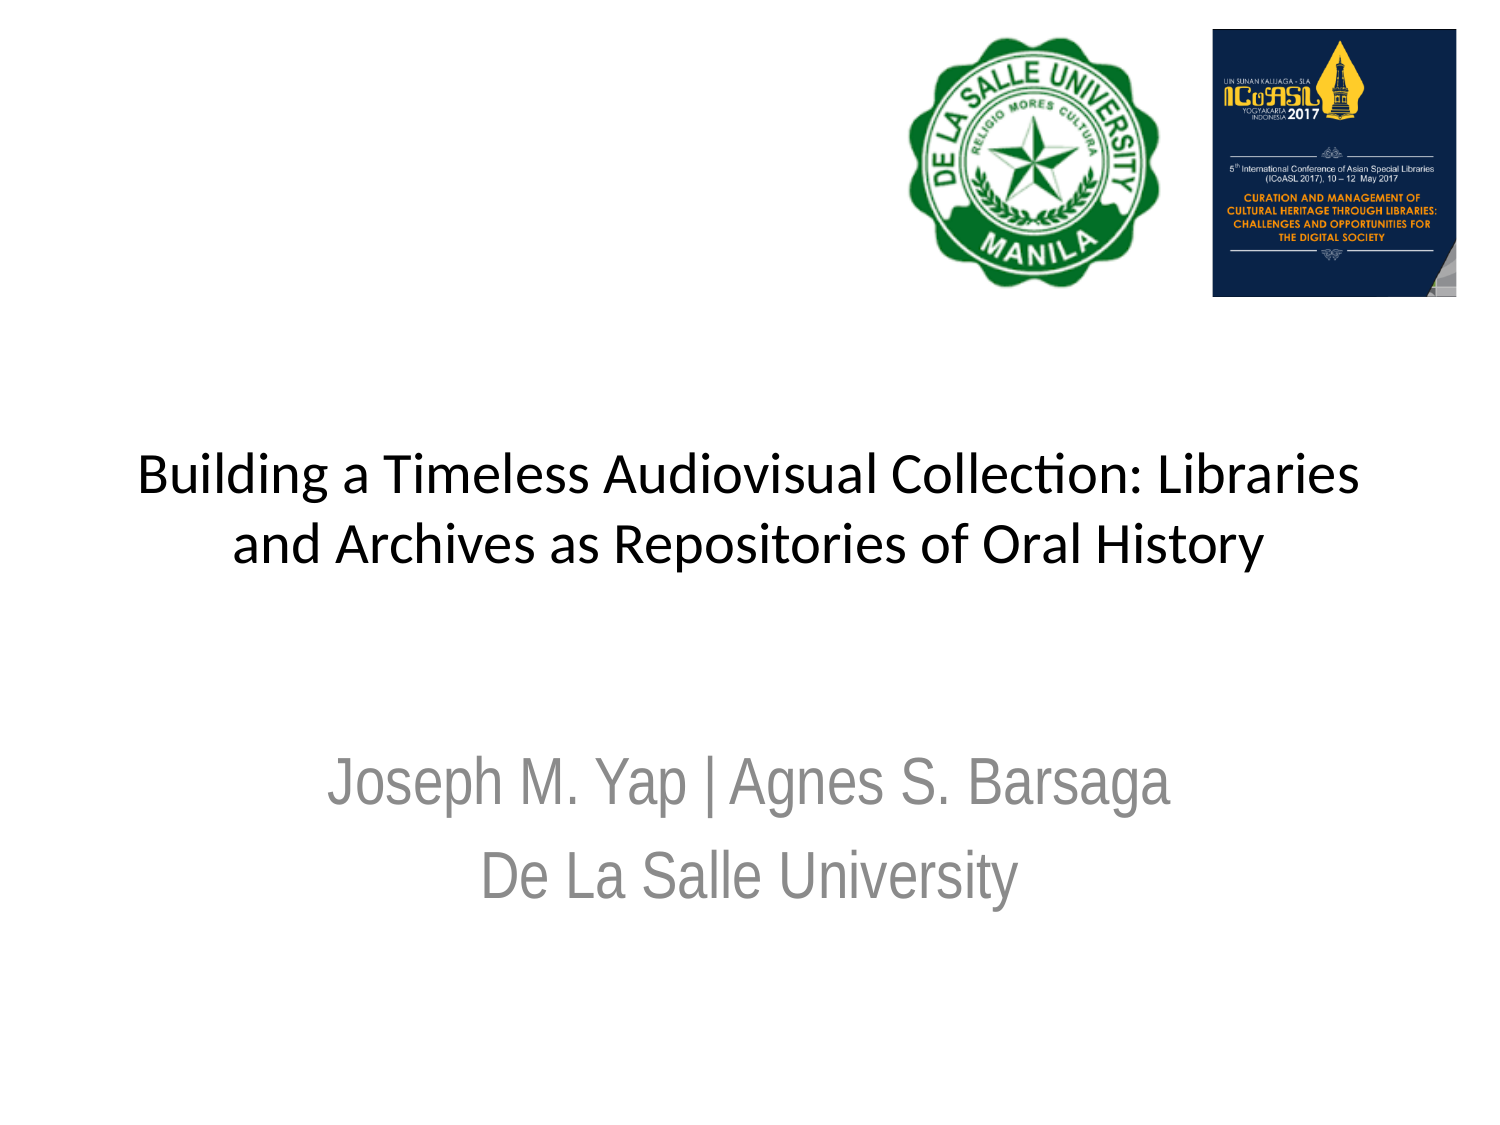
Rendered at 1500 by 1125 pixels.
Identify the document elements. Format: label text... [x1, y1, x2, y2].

subtitle Joseph M. Yap | Agnes S. Barsaga De La Salle University [225, 637, 1275, 925]
picture [899, 29, 1170, 298]
title Building a Timeless Audiovisual Collection: Libraries and Archives as Repositories of Oral History [112, 349, 1388, 591]
picture [1212, 29, 1457, 298]
